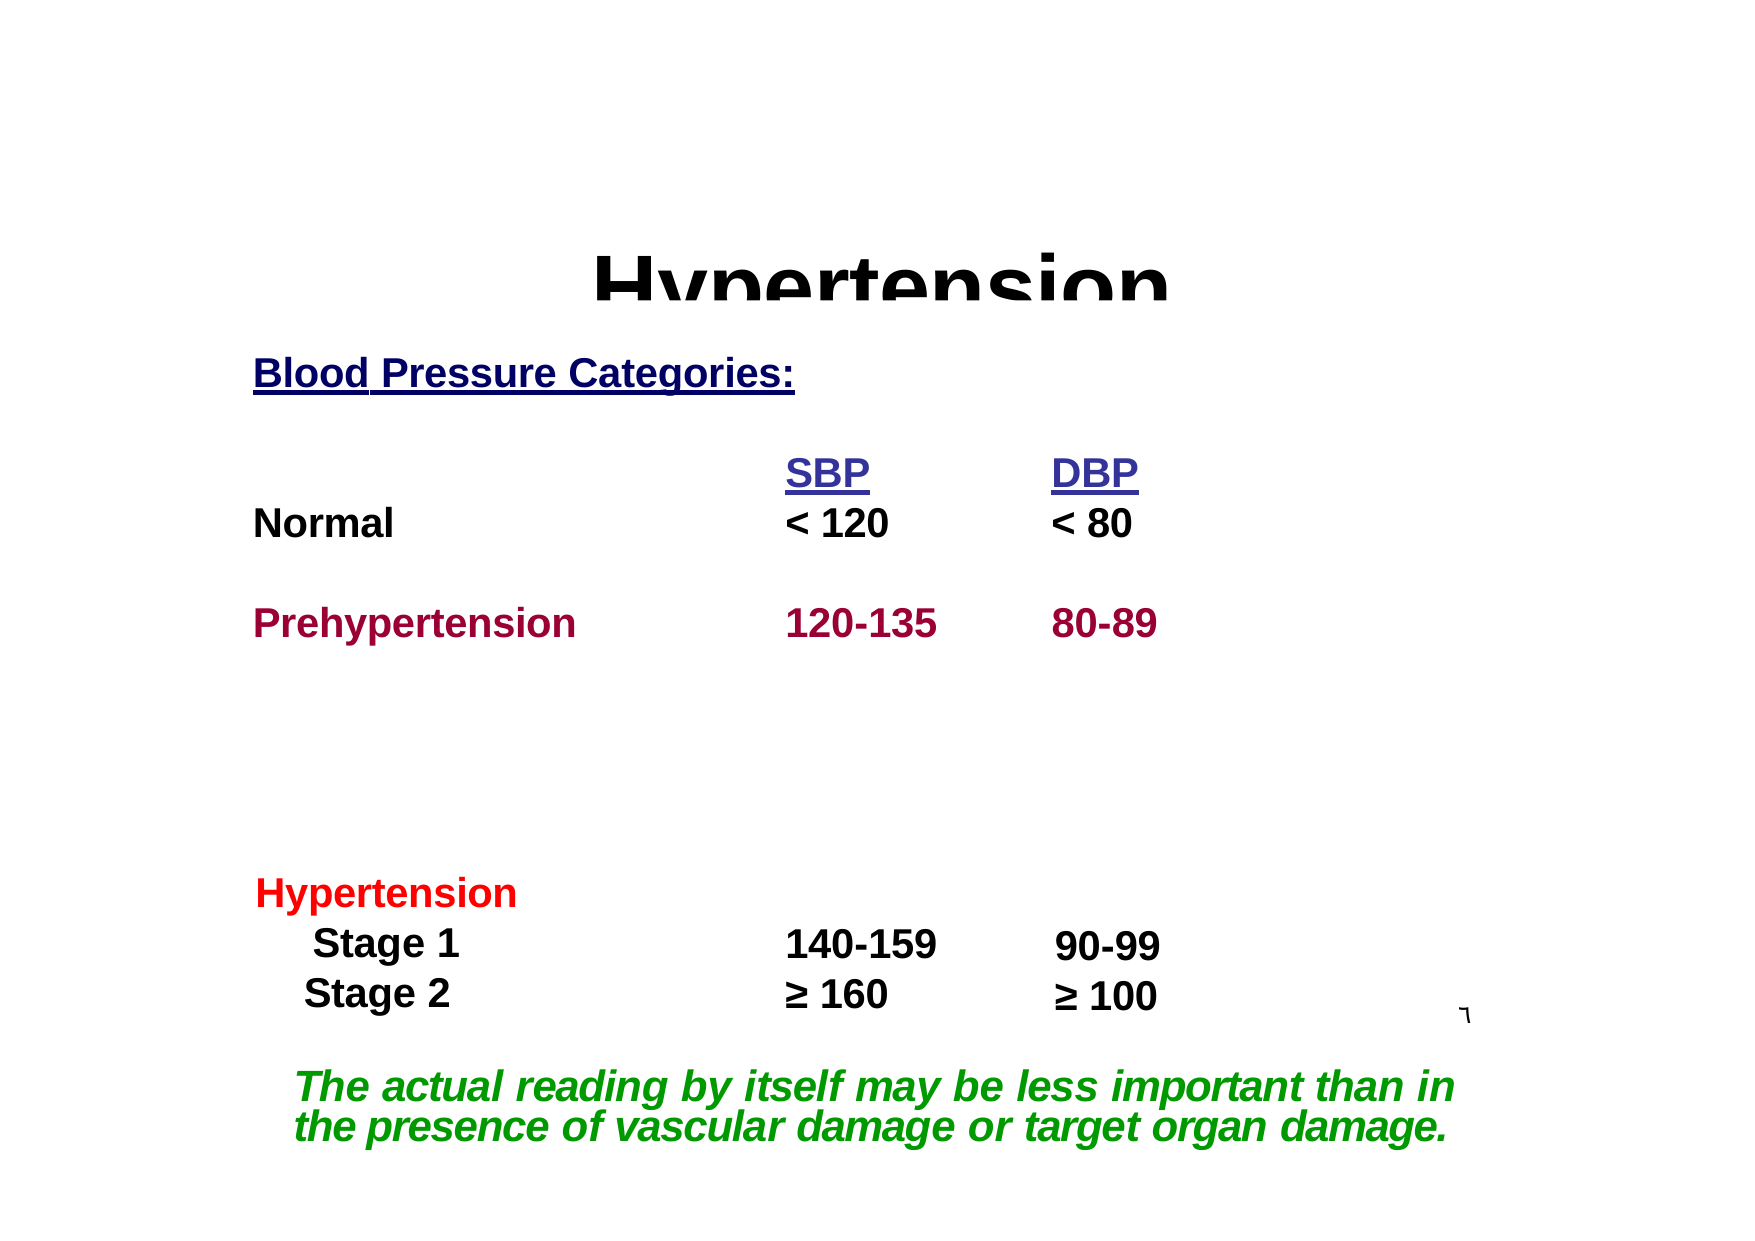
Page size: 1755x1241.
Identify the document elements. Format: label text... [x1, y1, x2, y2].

text_box ٦ [1456, 998, 1474, 1029]
text_box [202, 300, 1553, 439]
text_box Normal [250, 496, 399, 547]
text_box SBP < 120 [783, 445, 893, 546]
text_box Prehypertension [250, 596, 584, 647]
text_box 90-99 ≥ 100 [1052, 918, 1164, 1019]
text_box 140-159 ≥ 160 [783, 916, 941, 1017]
text_box Blood Pressure Categories: [250, 346, 804, 397]
title Hypertension [291, 196, 1463, 300]
text_box Hypertension Stage 1 Stage 2 [250, 865, 521, 1016]
text_box 120-135 [783, 596, 941, 647]
text_box 80-89 [1049, 596, 1161, 647]
text_box The actual reading by itself may be less important than in the presence of vascular damage or target organ damage. [291, 1069, 1505, 1150]
text_box DBP < 80 [1049, 445, 1142, 546]
text_box [214, 823, 1565, 974]
text_box [202, 439, 1578, 696]
